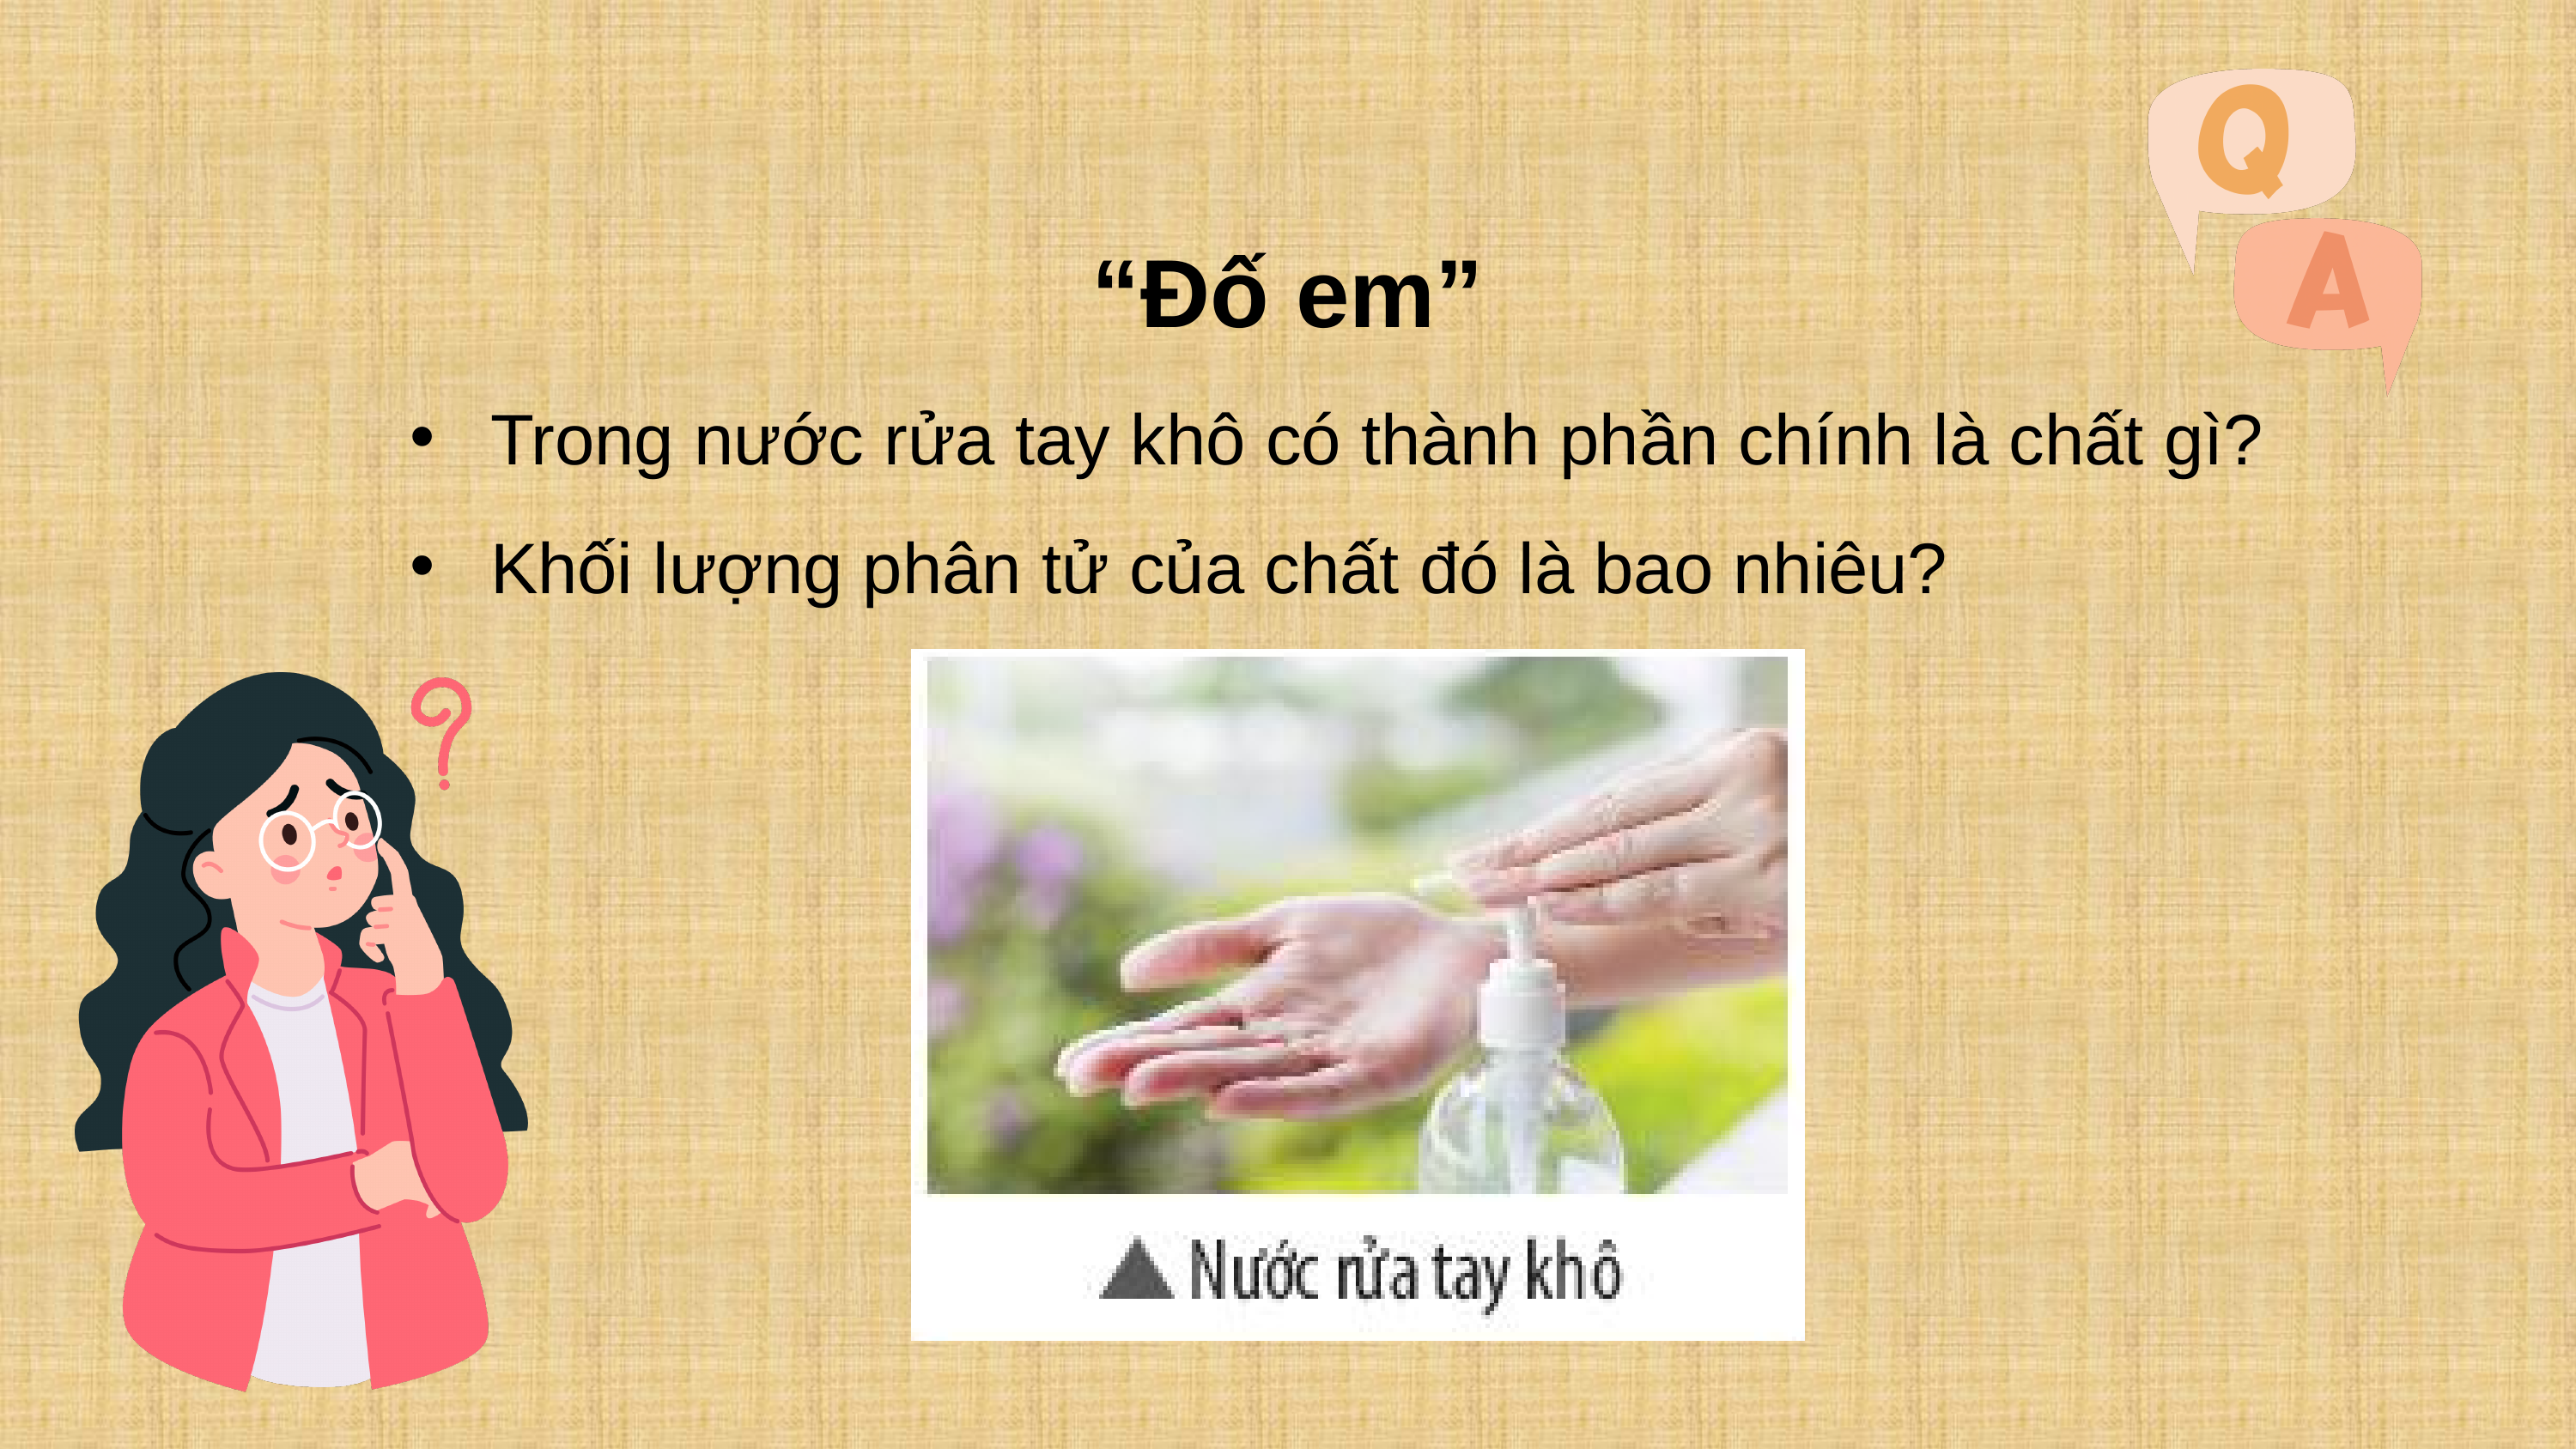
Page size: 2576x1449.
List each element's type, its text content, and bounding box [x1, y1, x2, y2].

text_box “Đố em” [659, 166, 1917, 343]
picture [0, 0, 2576, 1449]
text_box Trong nước rửa tay khô có thành phần chính là chất gì? Khối lượng phân tử của chất đó là bao nhiêu? [397, 343, 2318, 615]
